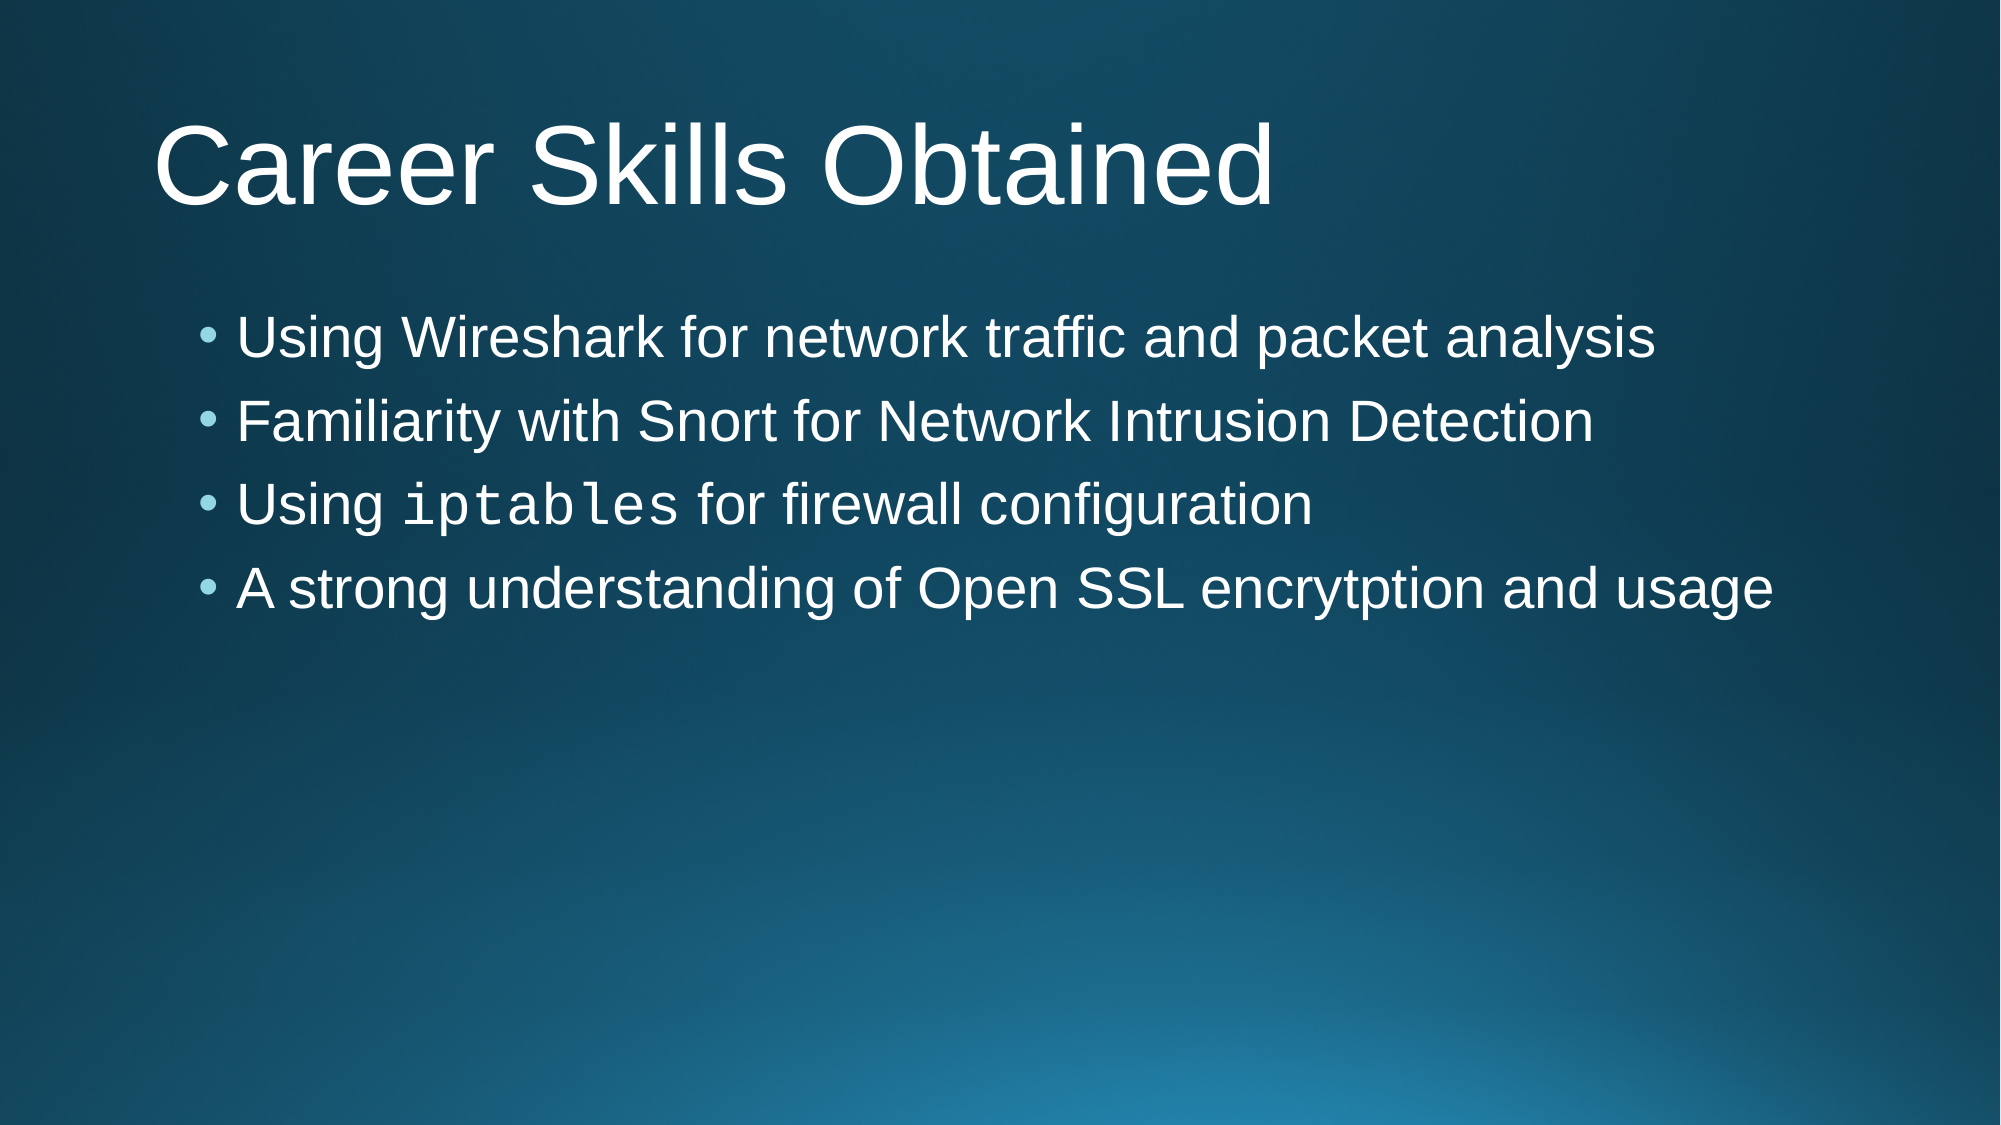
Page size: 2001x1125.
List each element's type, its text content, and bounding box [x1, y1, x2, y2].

picture [0, 0, 2001, 1125]
list Using Wireshark for network traffic and packet analysis Familiarity with Snort for Network Intrusion Detection Using iptables for firewall configuration A strong understanding of Open SSL encrytption and usage [183, 299, 1863, 1014]
title Career Skills Obtained [137, 59, 1863, 278]
